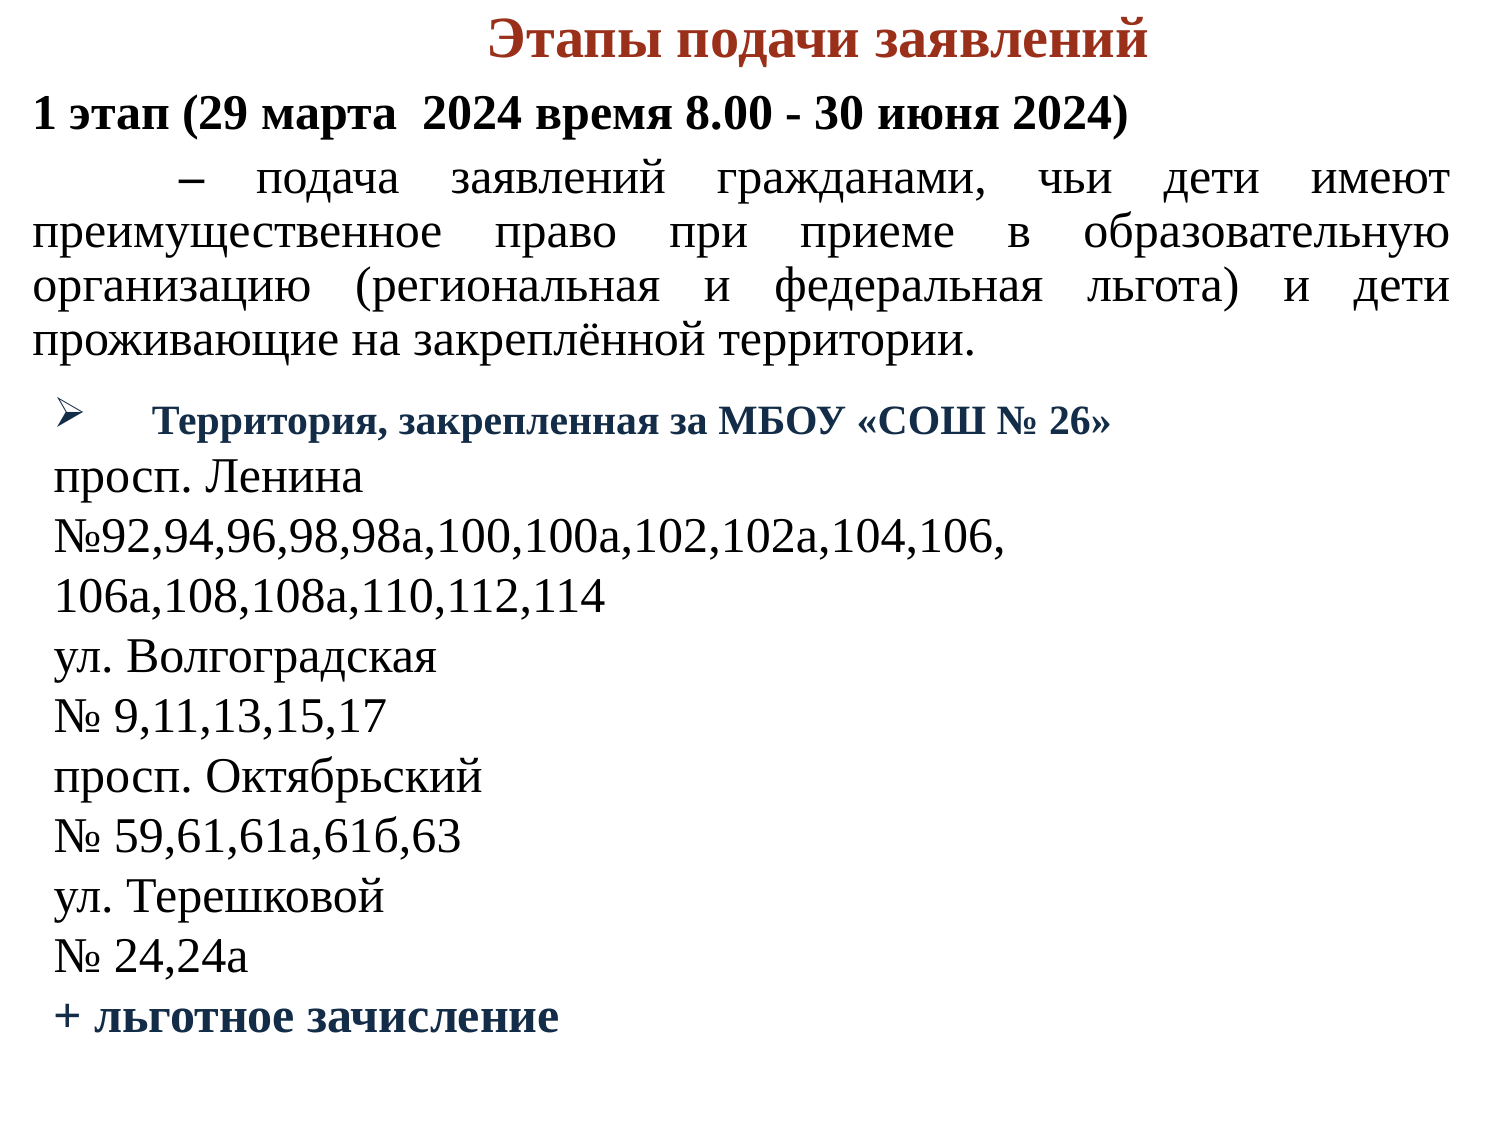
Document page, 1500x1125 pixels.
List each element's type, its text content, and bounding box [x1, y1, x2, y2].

text_box Территория, закрепленная за МБОУ «СОШ № 26» просп. Ленина №92,94,96,98,98а,100,100а,102,102а,104,106, 106а,108,108а,110,112,114 ул. Волгоградская № 9,11,13,15,17 просп. Октябрьский № 59,61,61а,61б,63 ул. Терешковой № 24,24а + льготное зачисление [38, 438, 1445, 1051]
text_box 1 этап (29 марта 2024 время 8.00 - 30 июня 2024) – подача заявлений гражданами, чьи дети имеют преимущественное право при приеме в образовательную организацию (региональная и федеральная льгота) и дети проживающие на закреплённой территории. [17, 79, 1466, 438]
text_box Этапы подачи заявлений [270, 0, 1381, 78]
